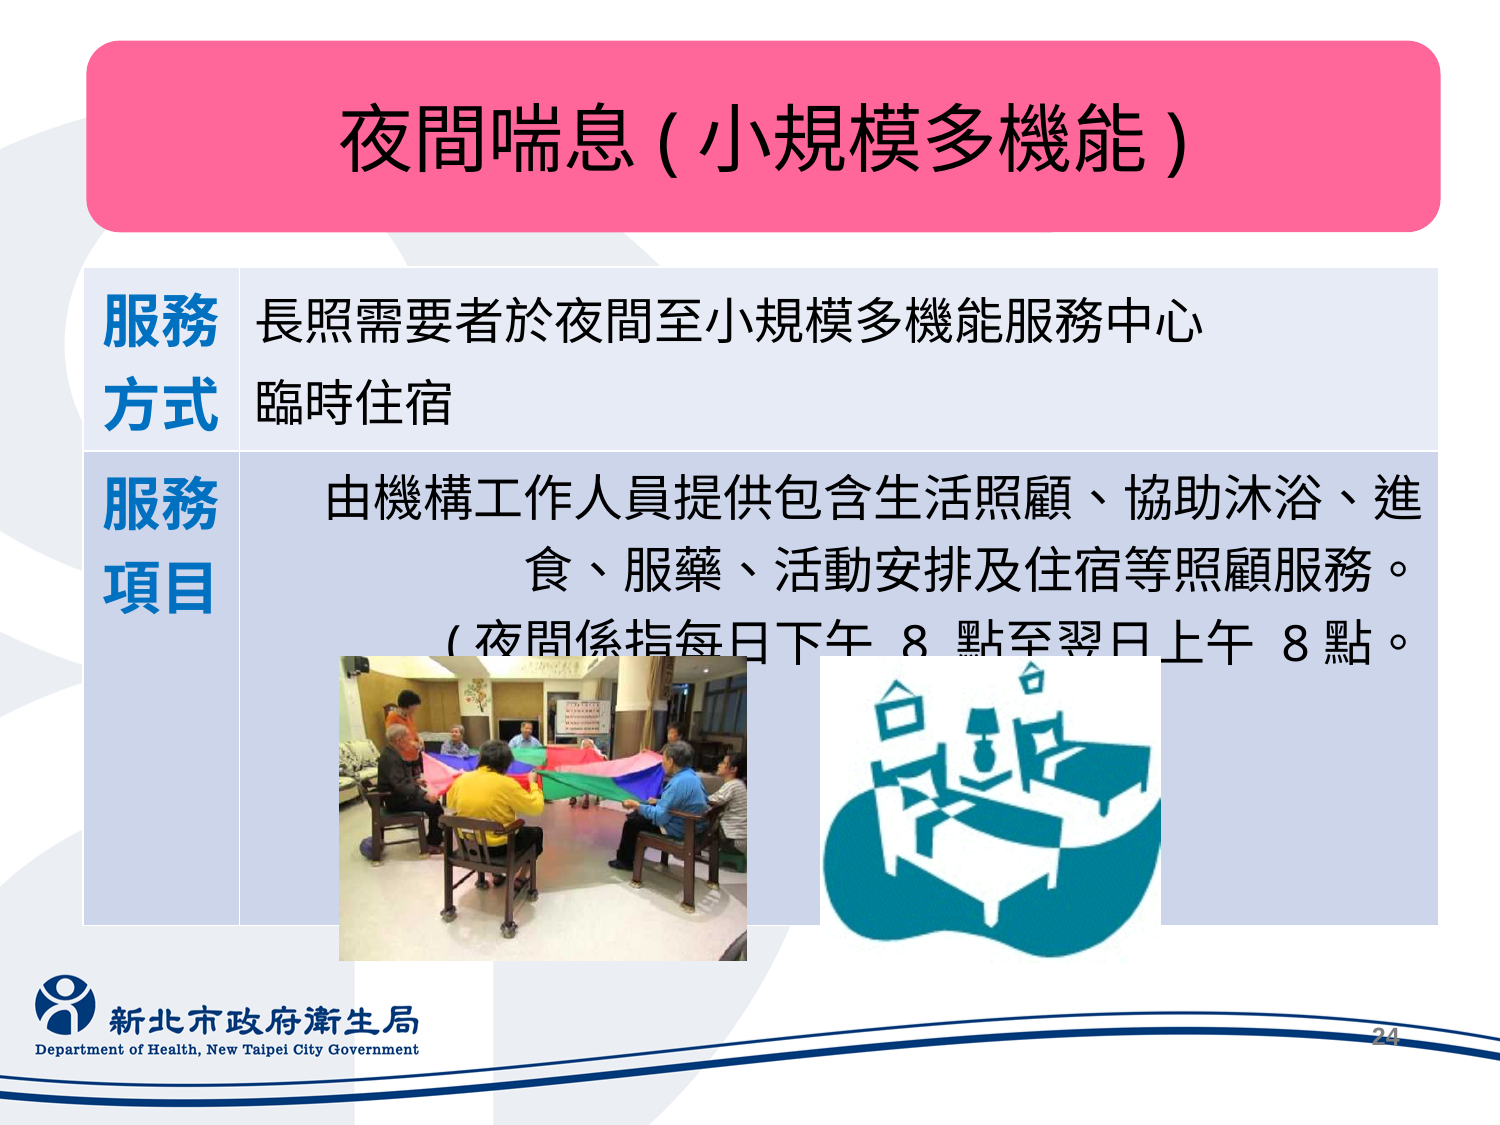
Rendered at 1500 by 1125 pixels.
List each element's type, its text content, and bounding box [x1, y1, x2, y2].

table_header 長照需要者於夜間至小規模多機能服務中心 臨時住宿 [240, 268, 1438, 450]
picture [0, 0, 1500, 1125]
table_cell 由機構工作人員提供包含生活照顧、協助沐浴、進食、服藥、活動安排及住宿等照顧服務。 (夜間係指每日下午 8 點至翌日上午 8點。 [240, 452, 1438, 925]
slide_number 24 [1363, 998, 1500, 1072]
table_header 服務 方式 [84, 268, 239, 450]
table_cell 服務 項目 [84, 452, 239, 925]
text_box 夜間喘息(小規模多機能) [86, 40, 1441, 233]
